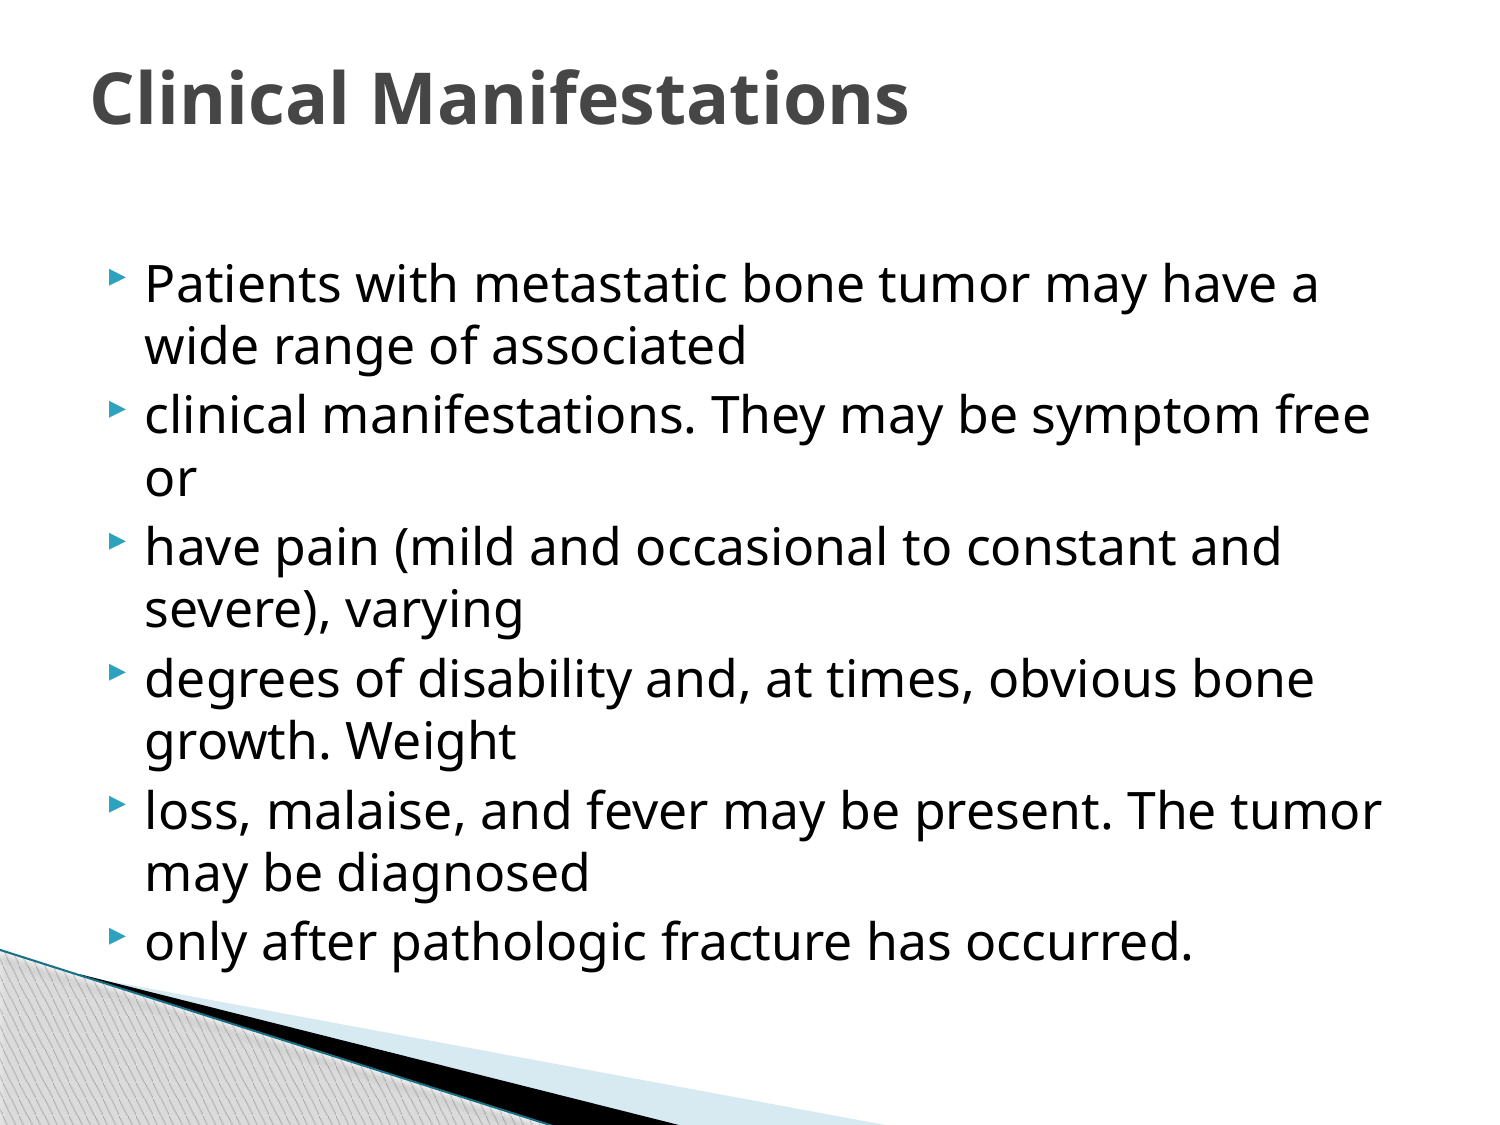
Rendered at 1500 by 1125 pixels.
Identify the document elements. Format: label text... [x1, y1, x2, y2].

list Patients with metastatic bone tumor may have a wide range of associated clinical manifestations. They may be symptom free or have pain (mild and occasional to constant and severe), varying degrees of disability and, at times, obvious bone growth. Weight loss, malaise, and fever may be present. The tumor may be diagnosed only after pathologic fracture has occurred. [75, 243, 1425, 986]
title Clinical Manifestations [75, 45, 1425, 233]
